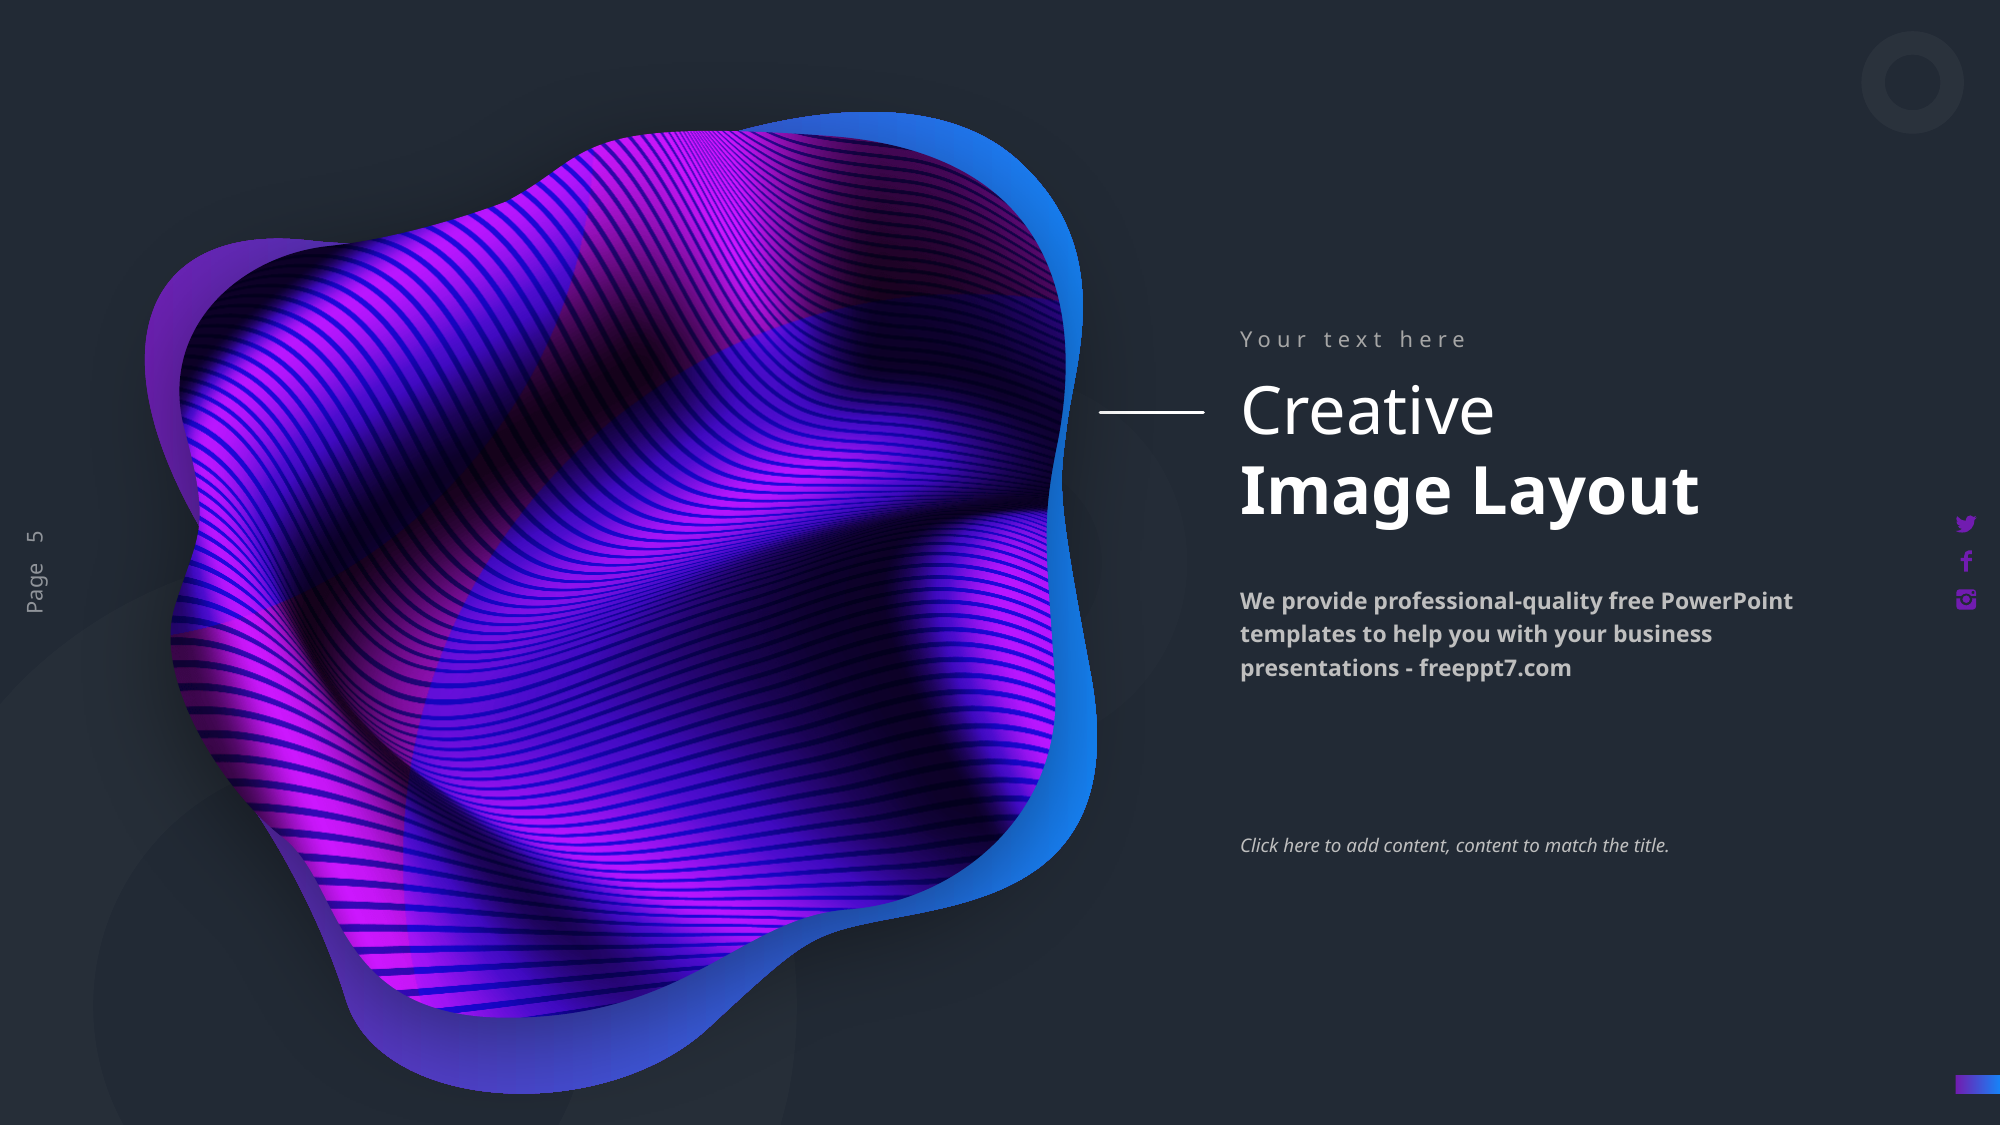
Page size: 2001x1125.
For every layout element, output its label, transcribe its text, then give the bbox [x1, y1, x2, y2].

picture [170, 130, 1066, 1018]
text_box Your text here [1225, 317, 1533, 359]
text_box Creative Image Layout [1225, 360, 1727, 536]
text_box We provide professional-quality free PowerPoint templates to help you with your business presentations - freeppt7.com [1225, 574, 1830, 688]
text_box Click here to add content, content to match the title. [1225, 826, 1727, 864]
